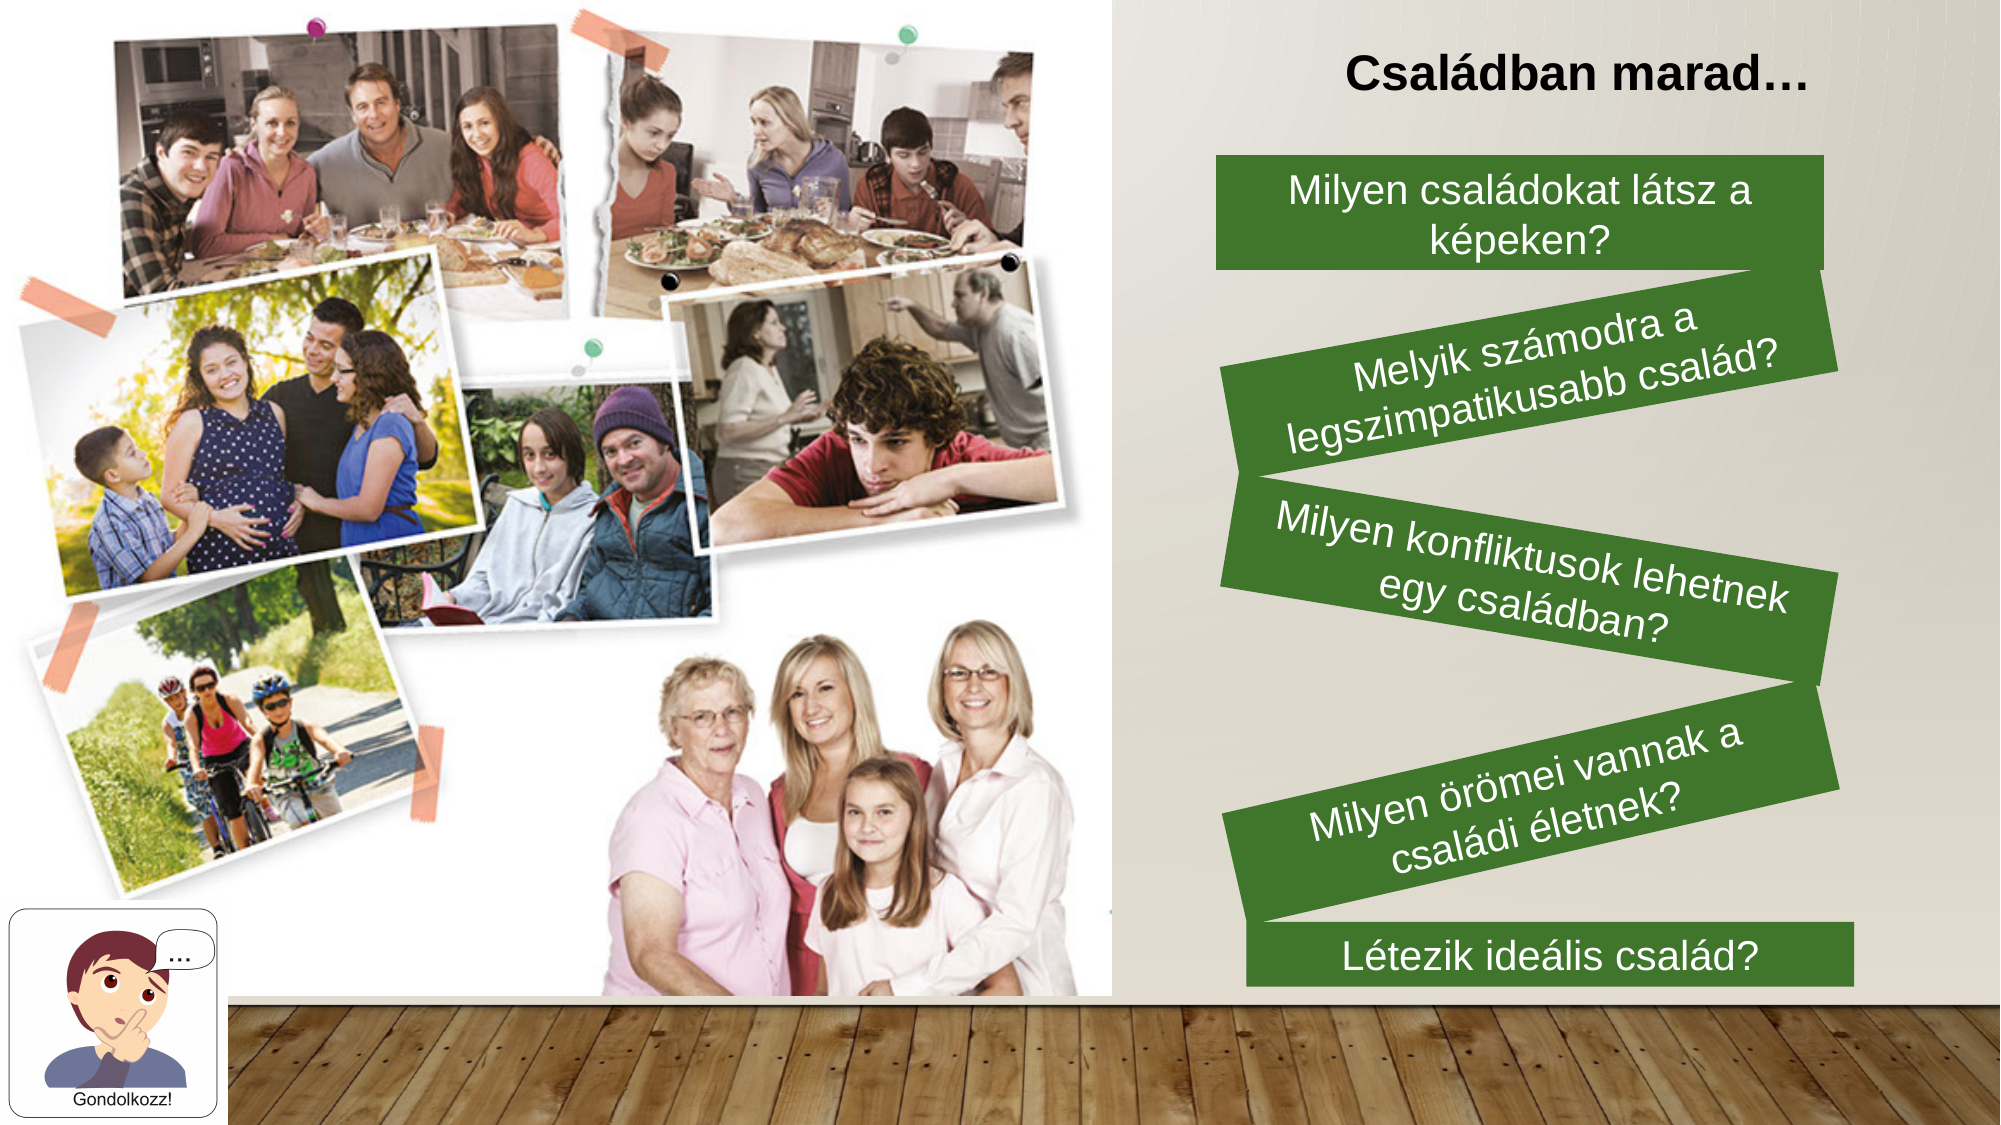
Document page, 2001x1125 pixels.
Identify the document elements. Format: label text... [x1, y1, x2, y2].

text_box Milyen konfliktusok lehetnek egy családban? [1220, 473, 1839, 686]
text_box Létezik ideális család? [1246, 921, 1855, 987]
text_box Milyen családokat látsz a képeken? [1216, 155, 1824, 270]
text_box Családban marad… [1329, 33, 1829, 108]
text_box Melyik számodra a legszimpatikusabb család? [1219, 258, 1839, 476]
picture [0, 0, 2000, 1125]
text_box Milyen örömei vannak a családi életnek? [1221, 682, 1840, 921]
